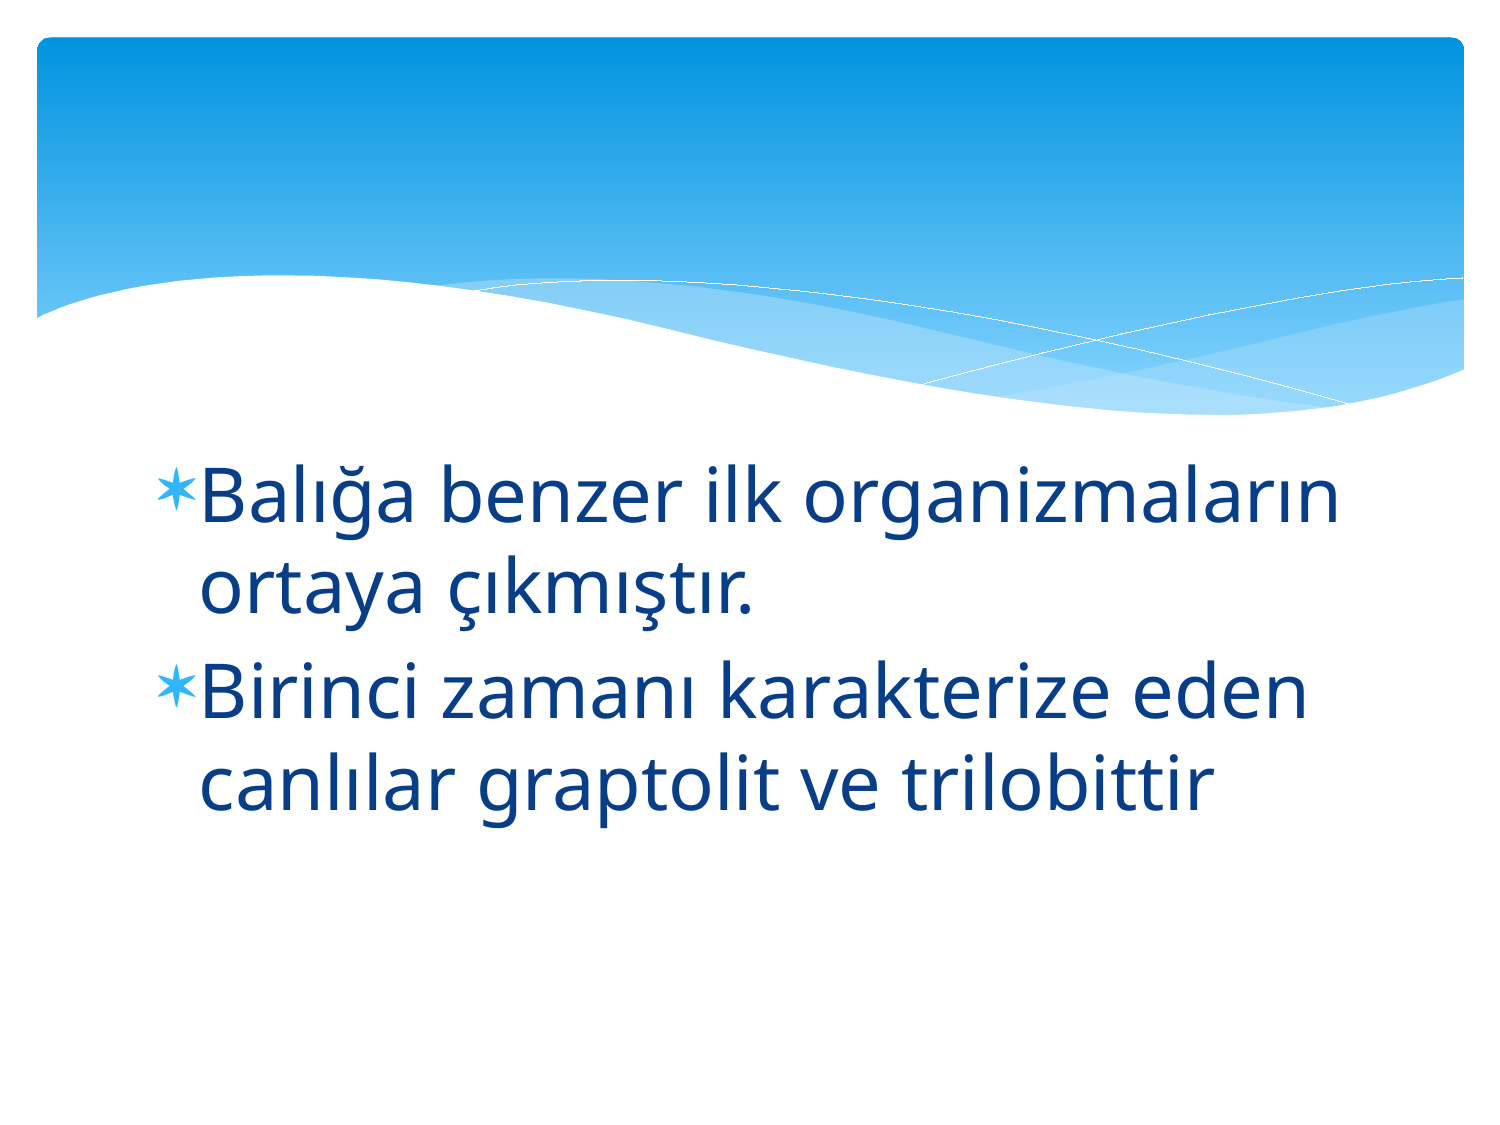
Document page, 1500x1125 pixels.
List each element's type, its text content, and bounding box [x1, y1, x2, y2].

list Balığa benzer ilk organizmaların ortaya çıkmıştır. Birinci zamanı karakterize eden canlılar graptolit ve trilobittir [143, 438, 1359, 1005]
